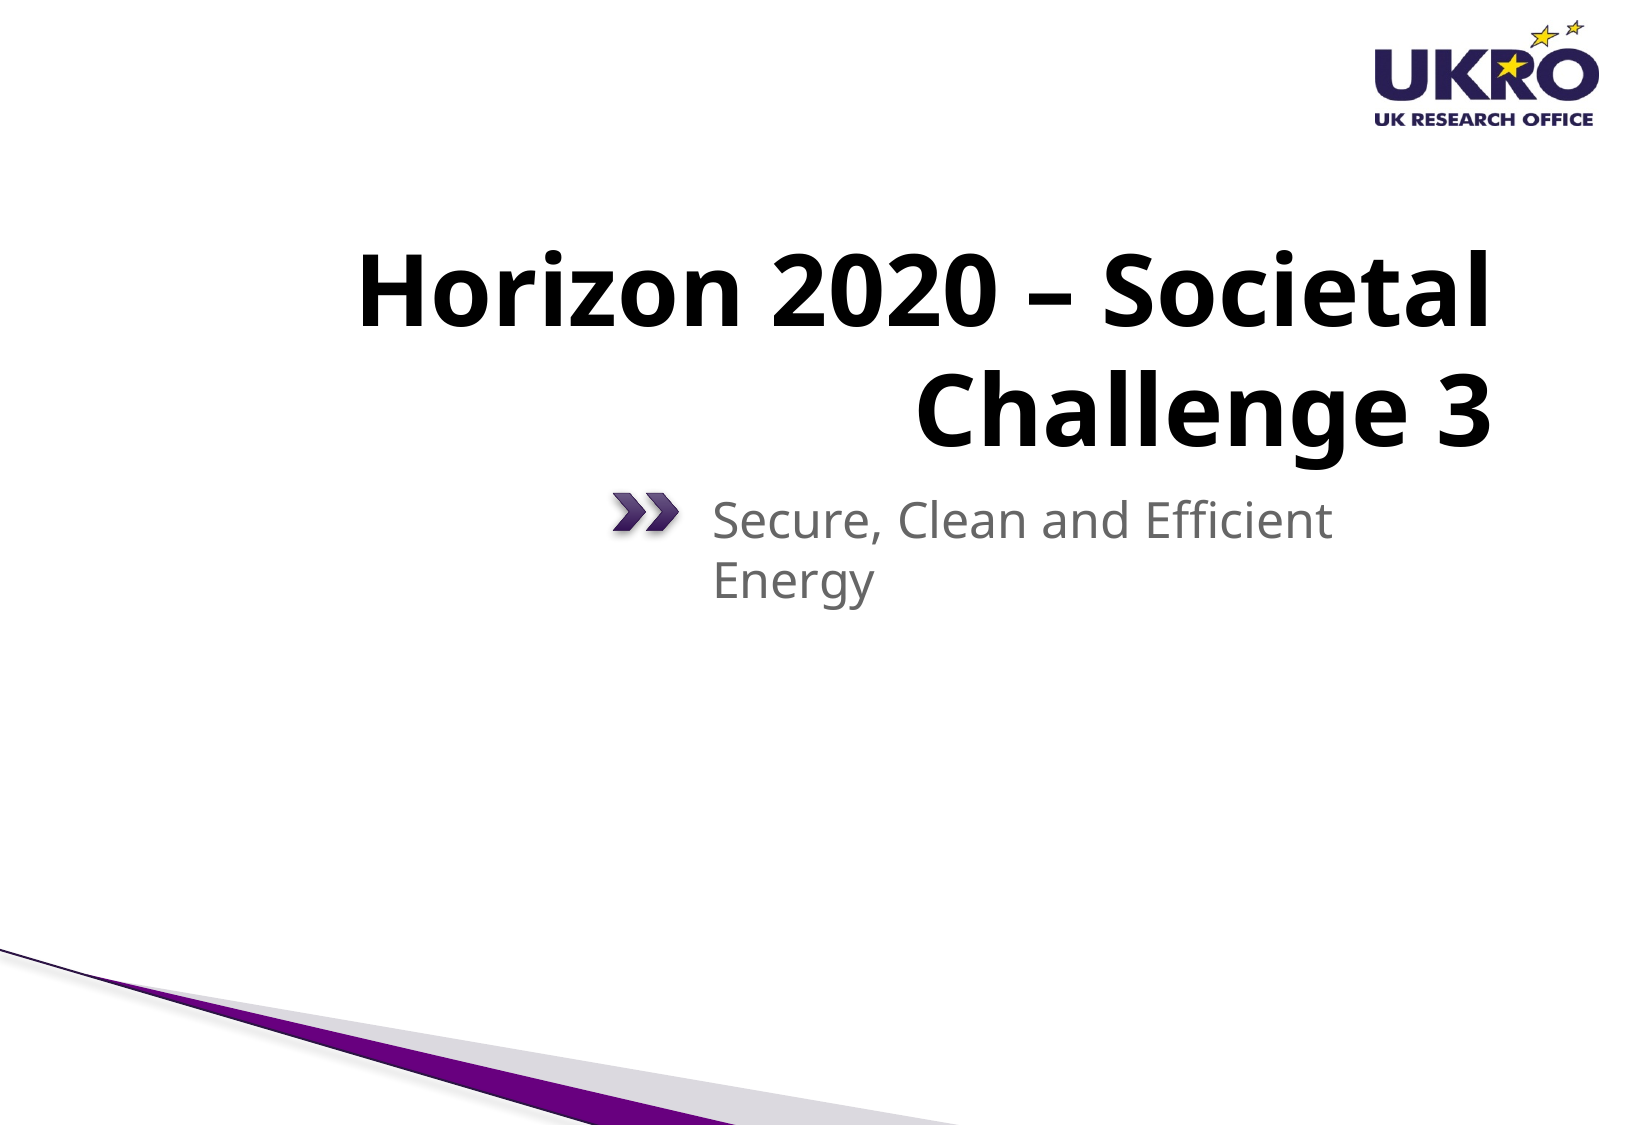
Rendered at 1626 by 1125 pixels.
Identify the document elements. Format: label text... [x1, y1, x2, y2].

picture [1375, 20, 1599, 126]
title Horizon 2020 – Societal Challenge 3 [128, 173, 1510, 474]
list Secure, Clean and Efficient Energy [697, 480, 1510, 720]
